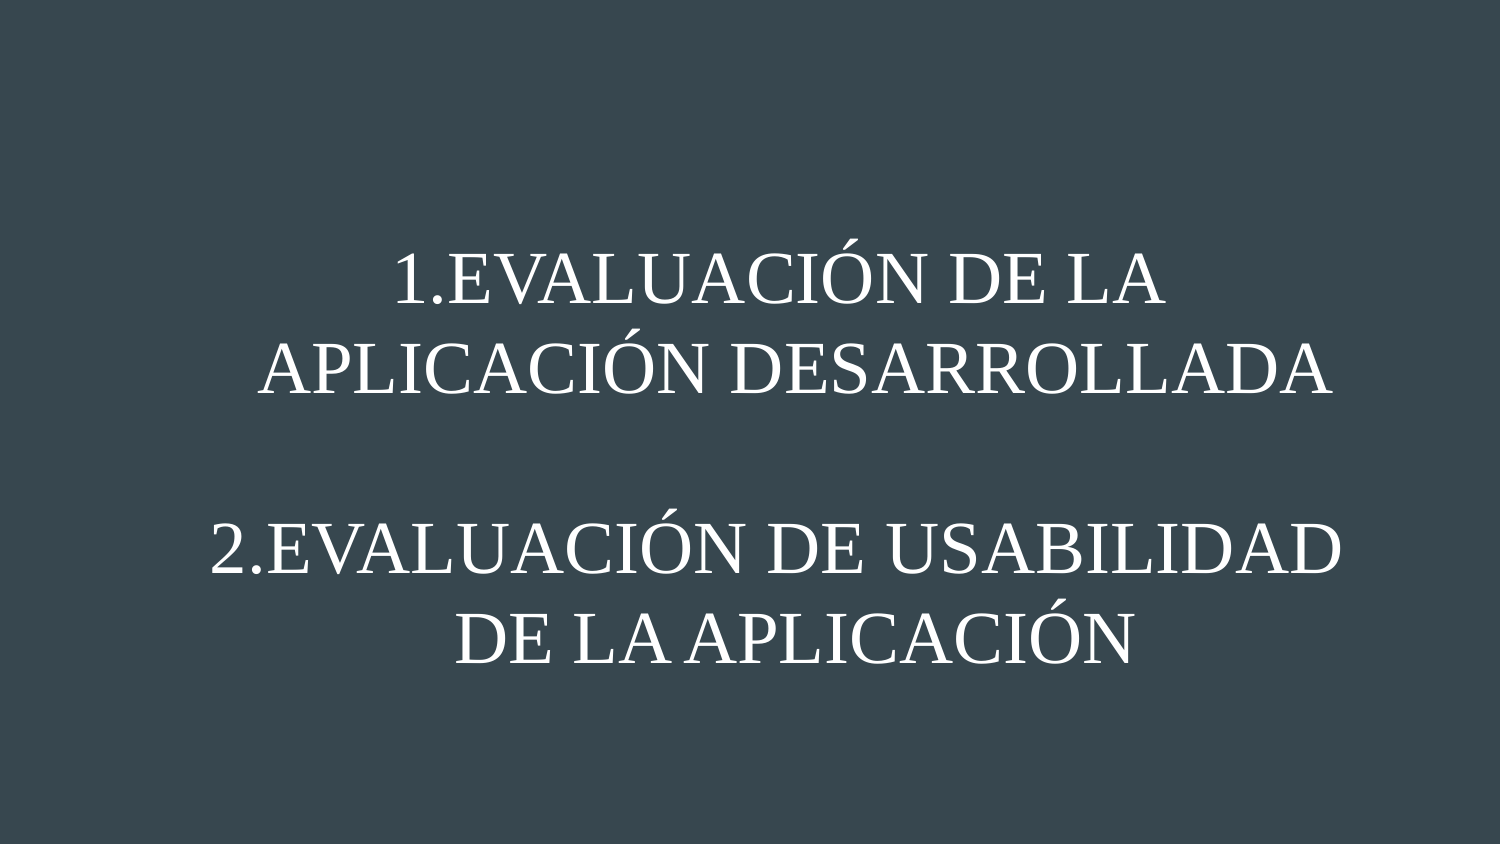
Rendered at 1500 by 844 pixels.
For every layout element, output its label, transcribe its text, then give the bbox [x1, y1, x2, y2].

title EVALUACIÓN DE LA APLICACIÓN DESARROLLADA EVALUACIÓN DE USABILIDAD DE LA APLICACIÓN [114, 229, 1403, 677]
